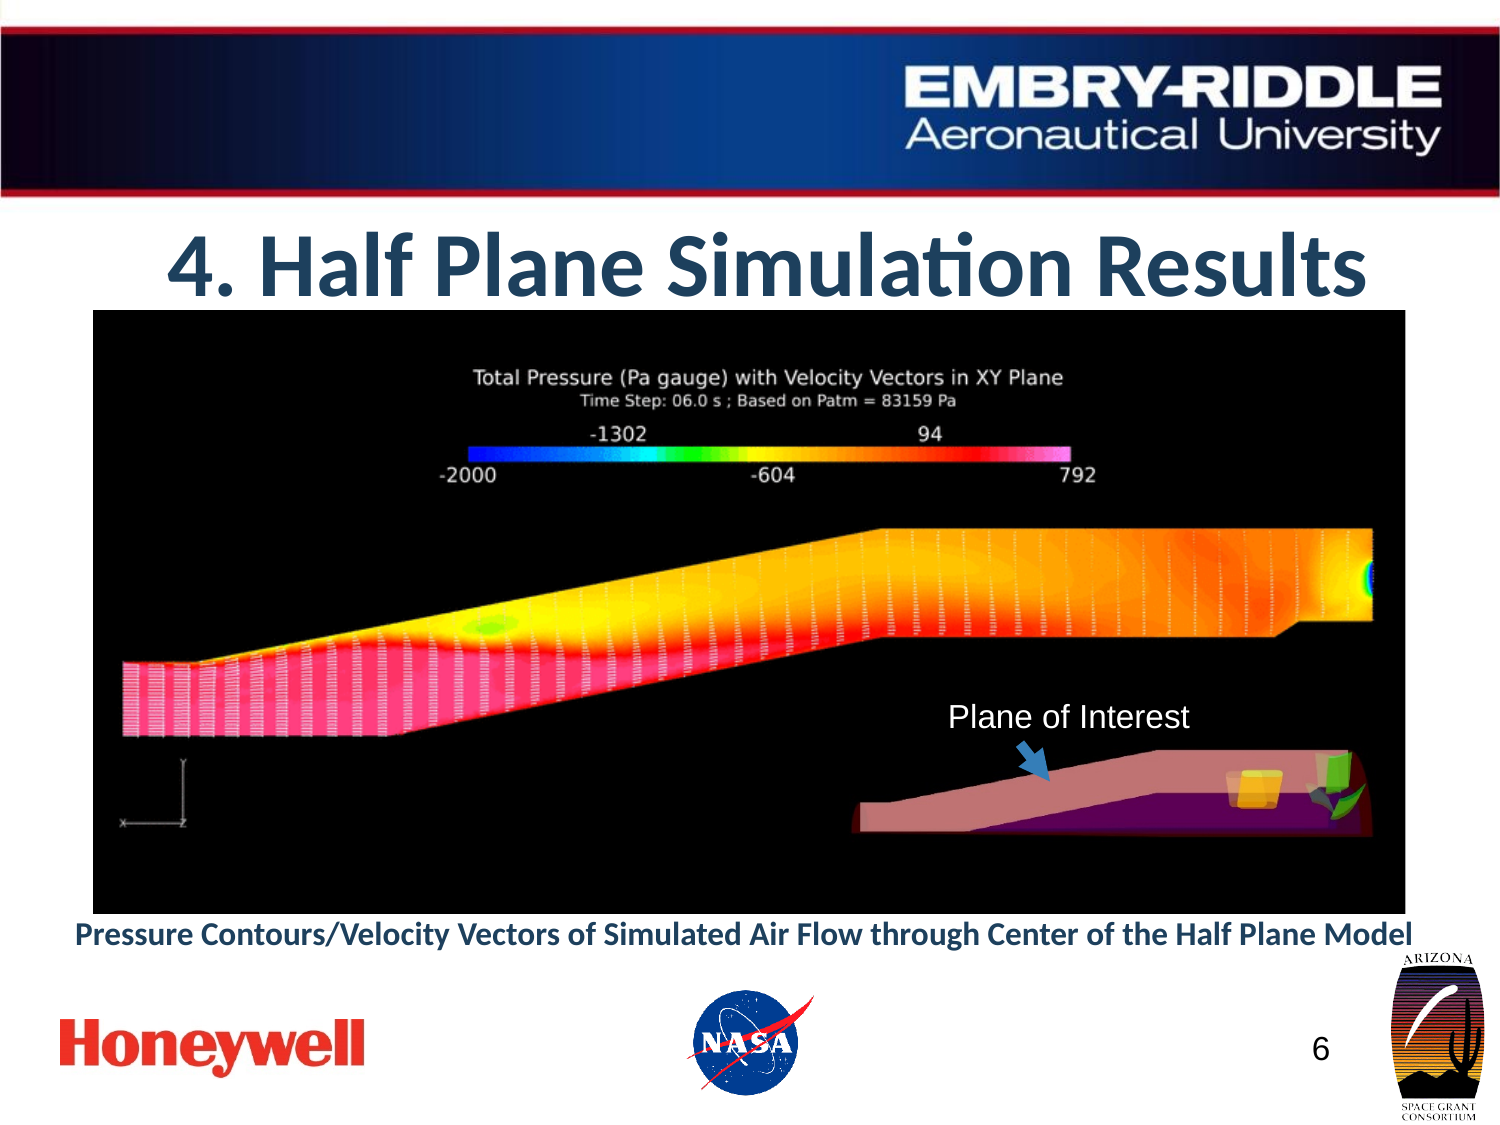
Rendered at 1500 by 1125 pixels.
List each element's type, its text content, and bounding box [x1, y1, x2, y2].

text_box 6 [1020, 1019, 1345, 1075]
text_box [1019, 743, 1051, 782]
text_box Pressure Contours/Velocity Vectors of Simulated Air Flow through Center of the Half Plane Model [60, 904, 1440, 959]
picture [0, 0, 1500, 1125]
title 4. Half Plane Simulation Results [112, 210, 1388, 309]
